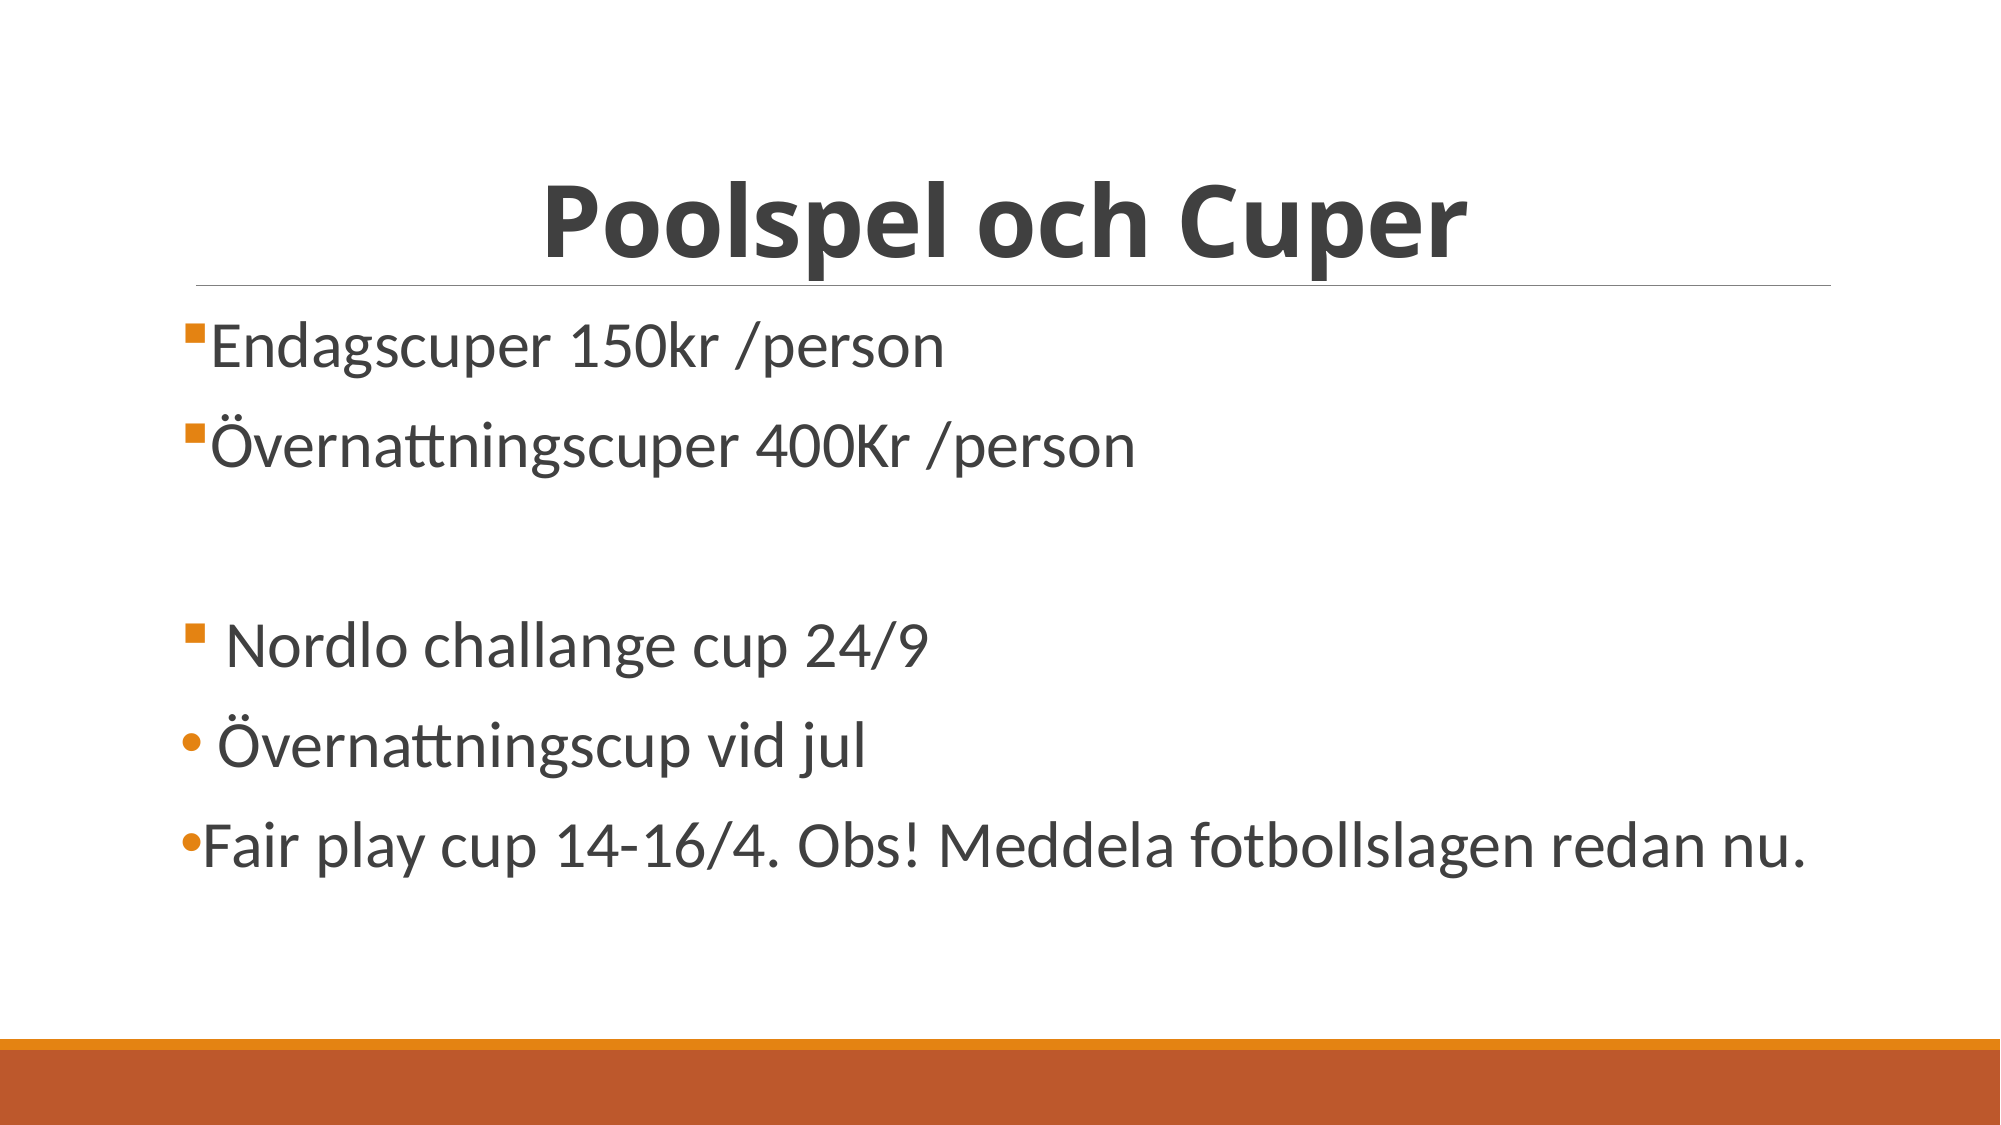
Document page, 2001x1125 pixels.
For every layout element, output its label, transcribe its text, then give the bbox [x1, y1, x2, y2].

title Poolspel och Cuper [180, 47, 1830, 285]
list Endagscuper 150kr /person Övernattningscuper 400Kr /person Nordlo challange cup 24/9 Övernattningscup vid jul Fair play cup 14-16/4. Obs! Meddela fotbollslagen redan nu. [180, 302, 1830, 963]
